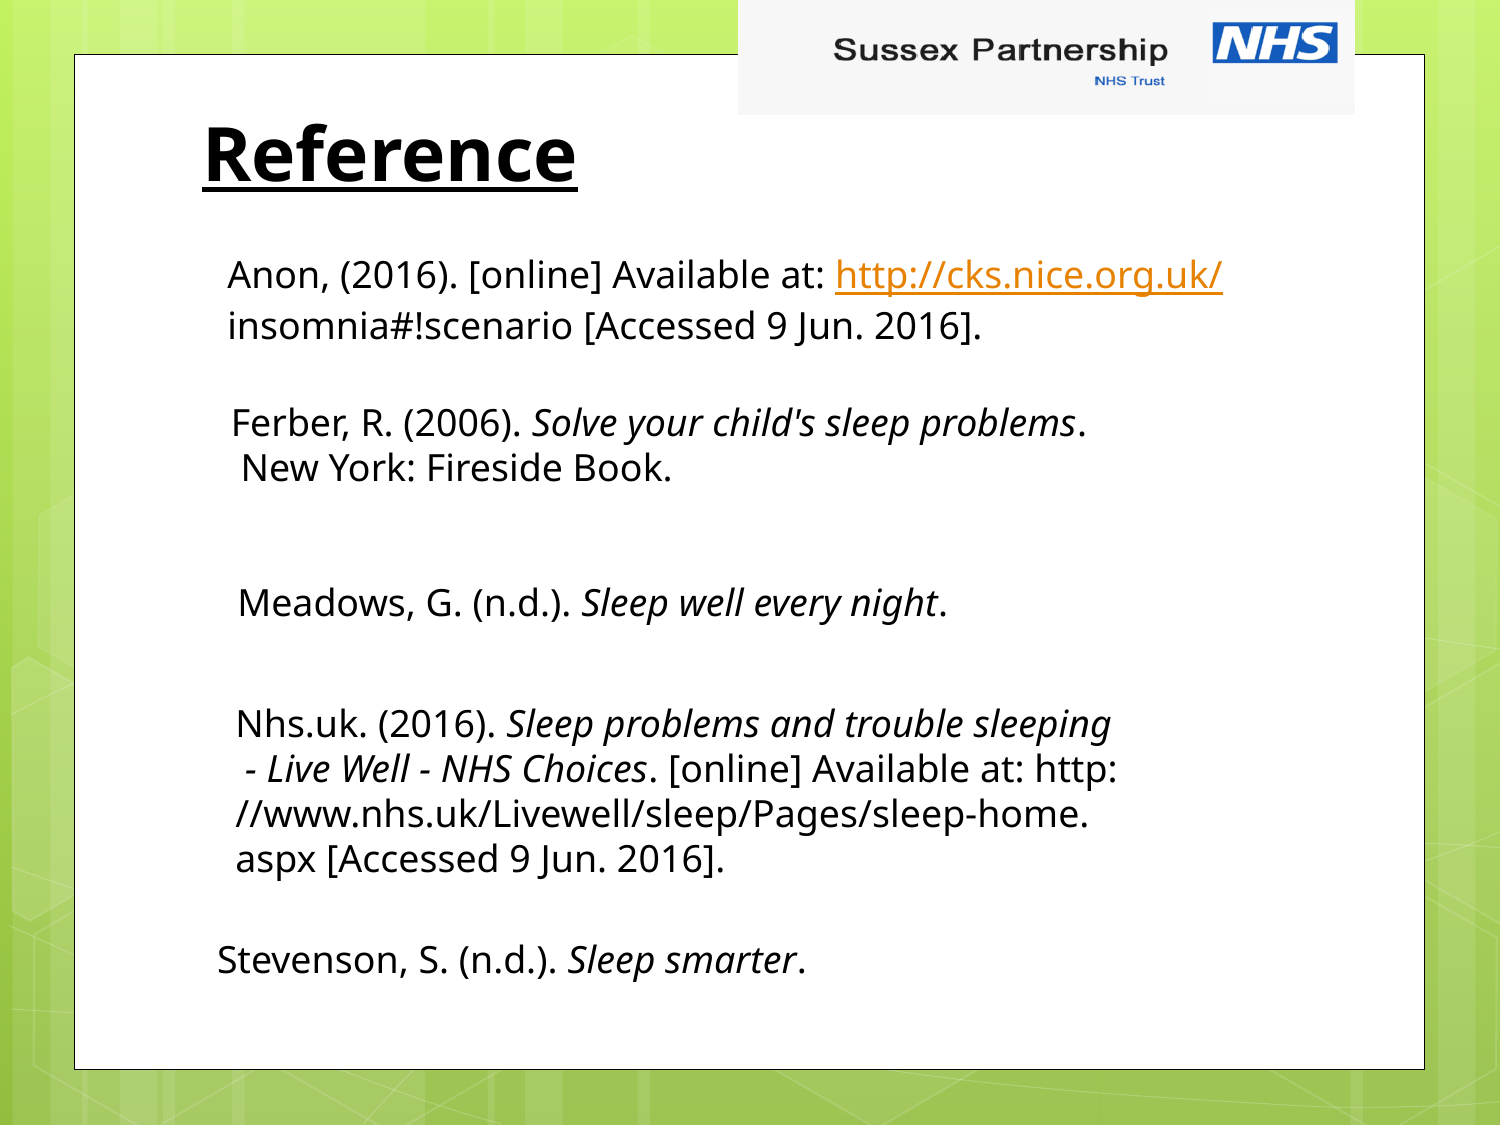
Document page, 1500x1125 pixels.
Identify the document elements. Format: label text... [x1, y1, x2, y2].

text_box Meadows, G. (n.d.). Sleep well every night. [222, 571, 973, 632]
text_box Nhs.uk. (2016). Sleep problems and trouble sleeping - Live Well - NHS Choices. [online] Available at: http: //www.nhs.uk/Livewell/sleep/Pages/sleep-home. aspx [Accessed 9 Jun. 2016]. [220, 692, 1134, 888]
text_box Anon, (2016). [online] Available at: http://cks.nice.org.uk/ insomnia#!scenario [Accessed 9 Jun. 2016]. [212, 243, 1238, 355]
text_box Ferber, R. (2006). Solve your child's sleep problems. New York: Fireside Book. [216, 391, 1103, 497]
picture [737, 0, 1355, 115]
text_box Reference [187, 98, 594, 204]
text_box Stevenson, S. (n.d.). Sleep smarter. [202, 928, 832, 989]
